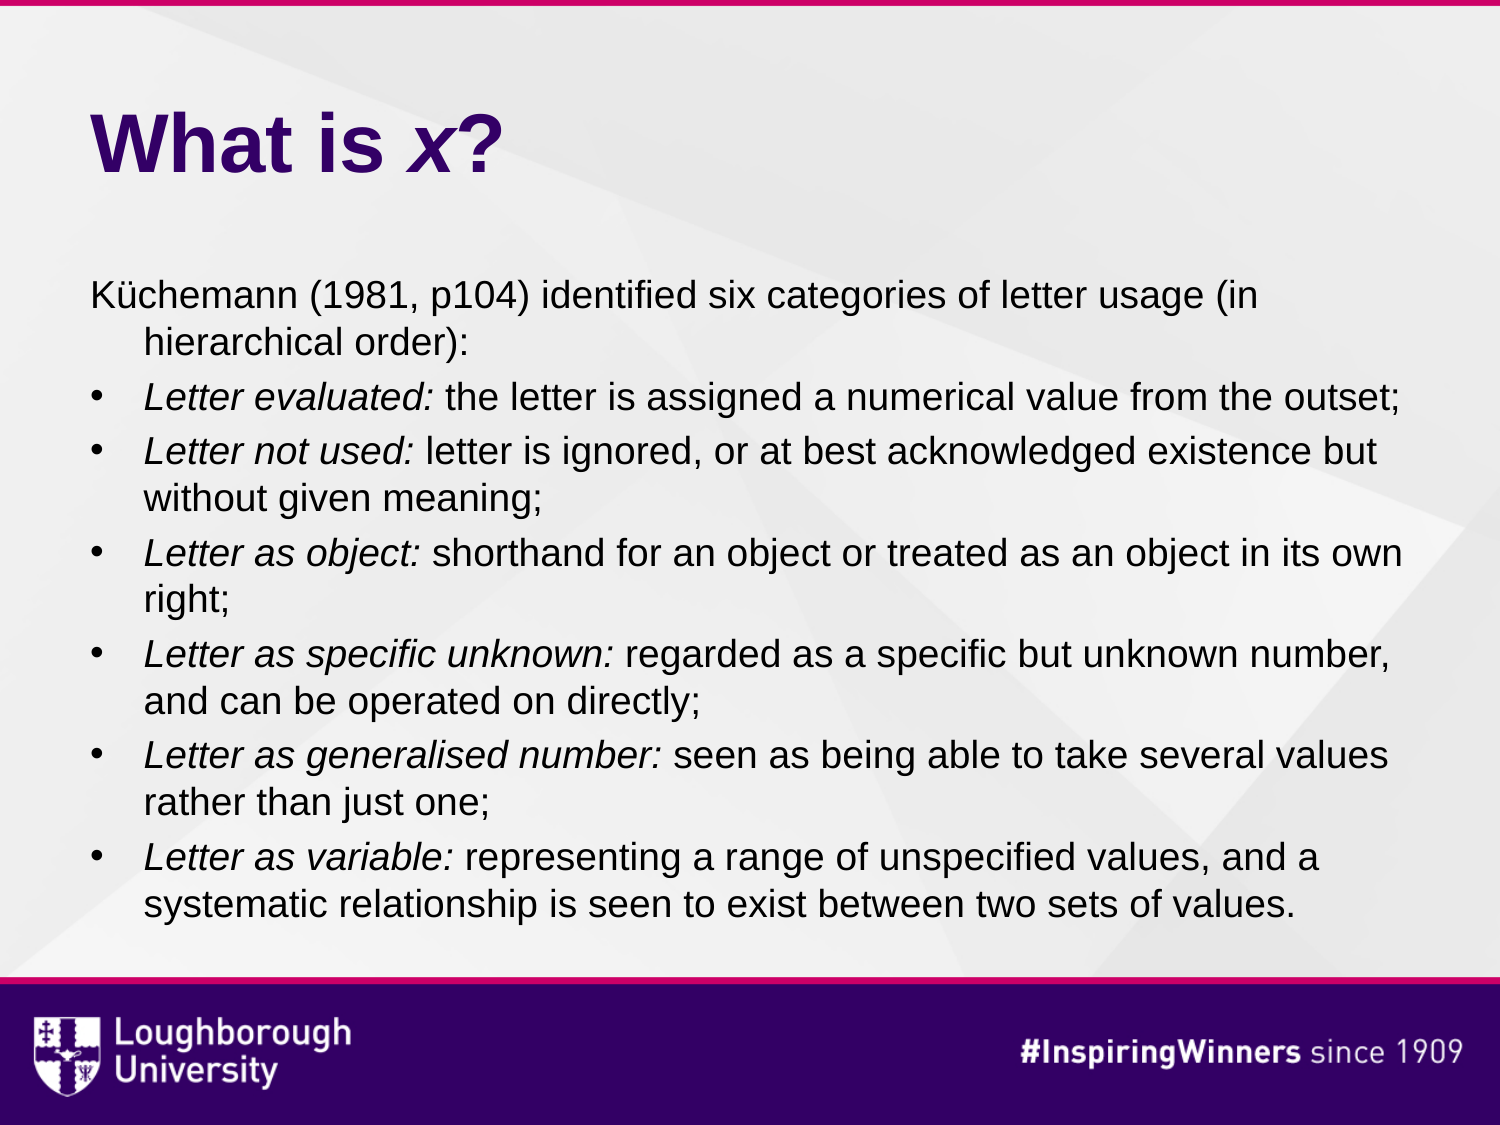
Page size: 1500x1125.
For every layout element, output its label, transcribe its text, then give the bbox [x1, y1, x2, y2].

title What is x? [75, 45, 1425, 233]
list Küchemann (1981, p104) identified six categories of letter usage (in hierarchical order): Letter evaluated: the letter is assigned a numerical value from the outset; Letter not used: letter is ignored, or at best acknowledged existence but without given meaning; Letter as object: shorthand for an object or treated as an object in its own right; Letter as specific unknown: regarded as a specific but unknown number, and can be operated on directly; Letter as generalised number: seen as being able to take several values rather than just one; Letter as variable: representing a range of unspecified values, and a systematic relationship is seen to exist between two sets of values. [75, 262, 1425, 957]
picture [0, 0, 1500, 1125]
